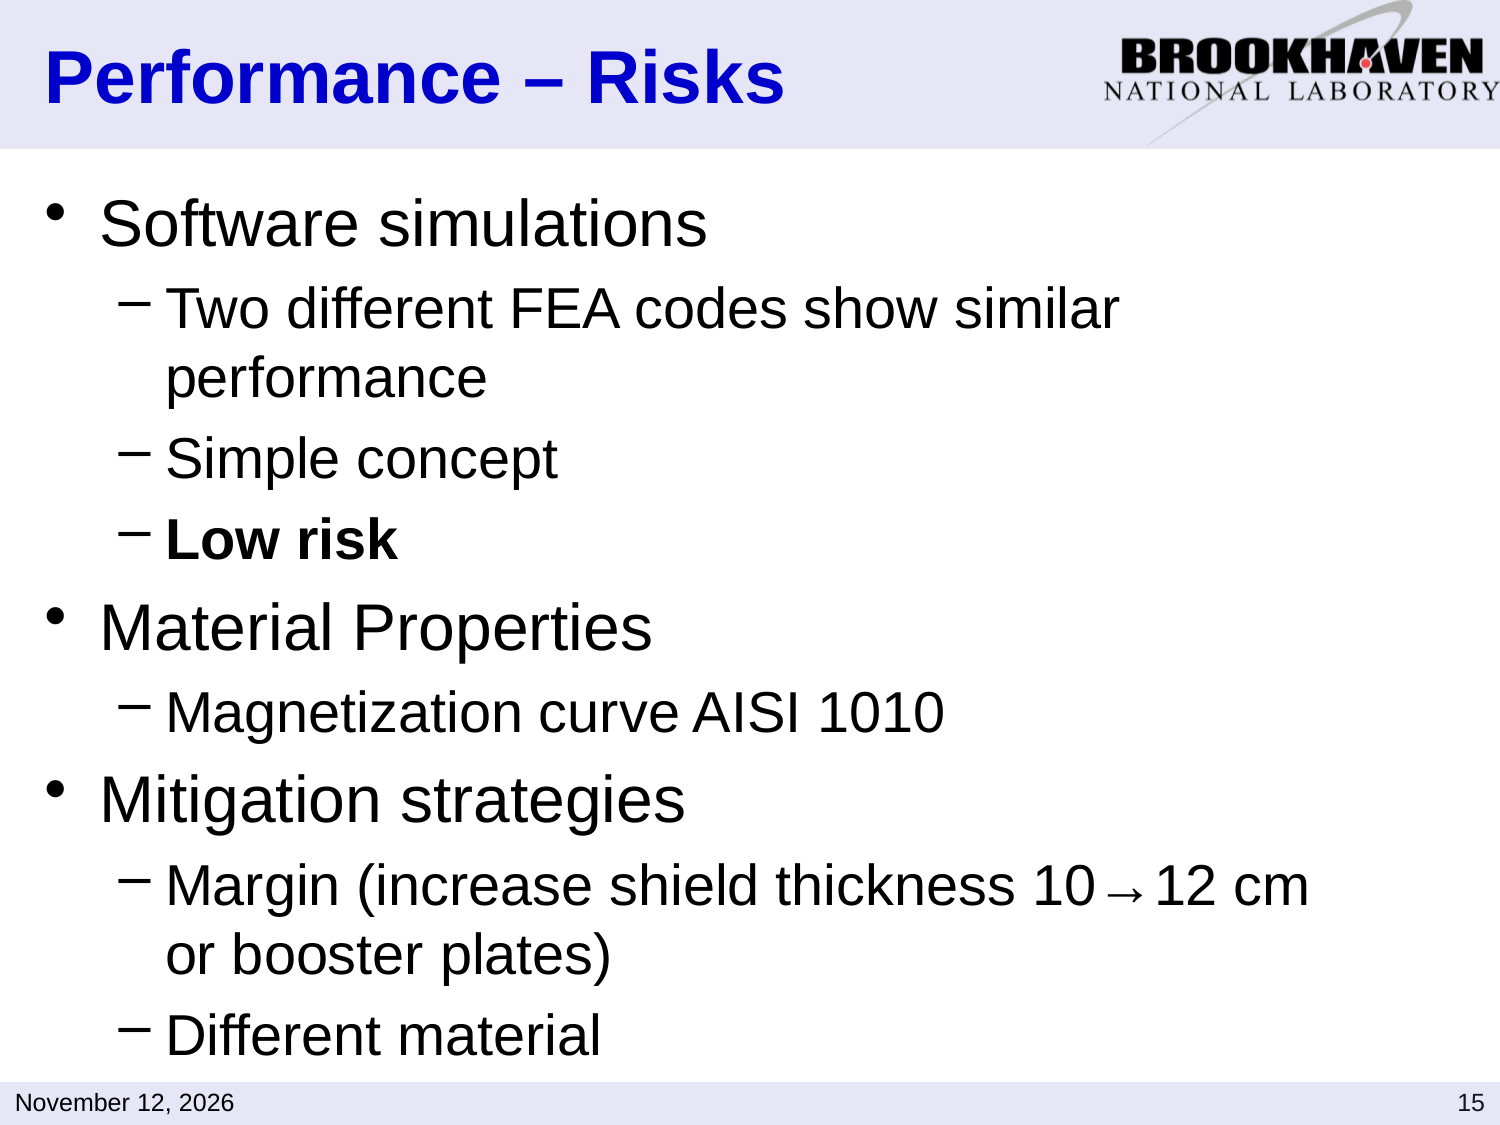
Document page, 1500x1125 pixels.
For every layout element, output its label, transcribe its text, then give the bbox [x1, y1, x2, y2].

list Software simulations Two different FEA codes show similar performance Simple concept Low risk Material Properties Magnetization curve AISI 1010 Mitigation strategies Margin (increase shield thickness 10→12 cm or booster plates) Different material [29, 172, 1448, 1083]
picture [1104, 0, 1500, 146]
title Performance – Risks [29, 10, 1105, 138]
